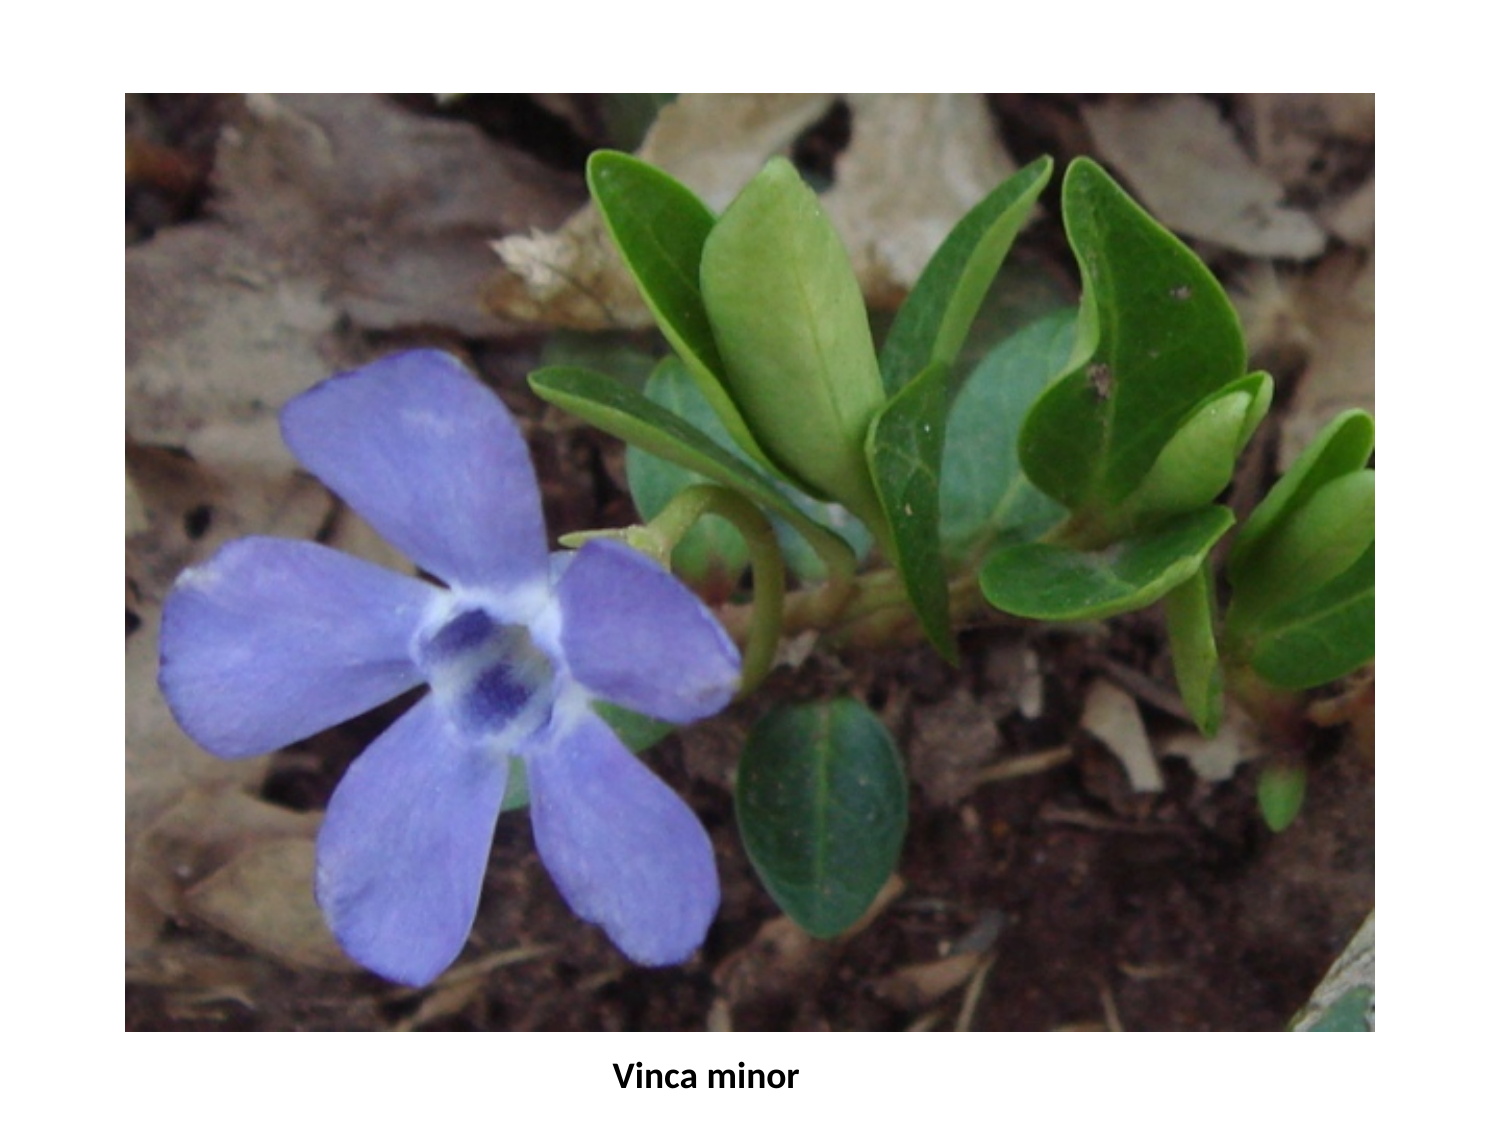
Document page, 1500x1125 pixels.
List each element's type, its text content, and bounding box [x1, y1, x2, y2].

text_box Vinca minor [597, 1043, 815, 1104]
picture [124, 93, 1376, 1032]
